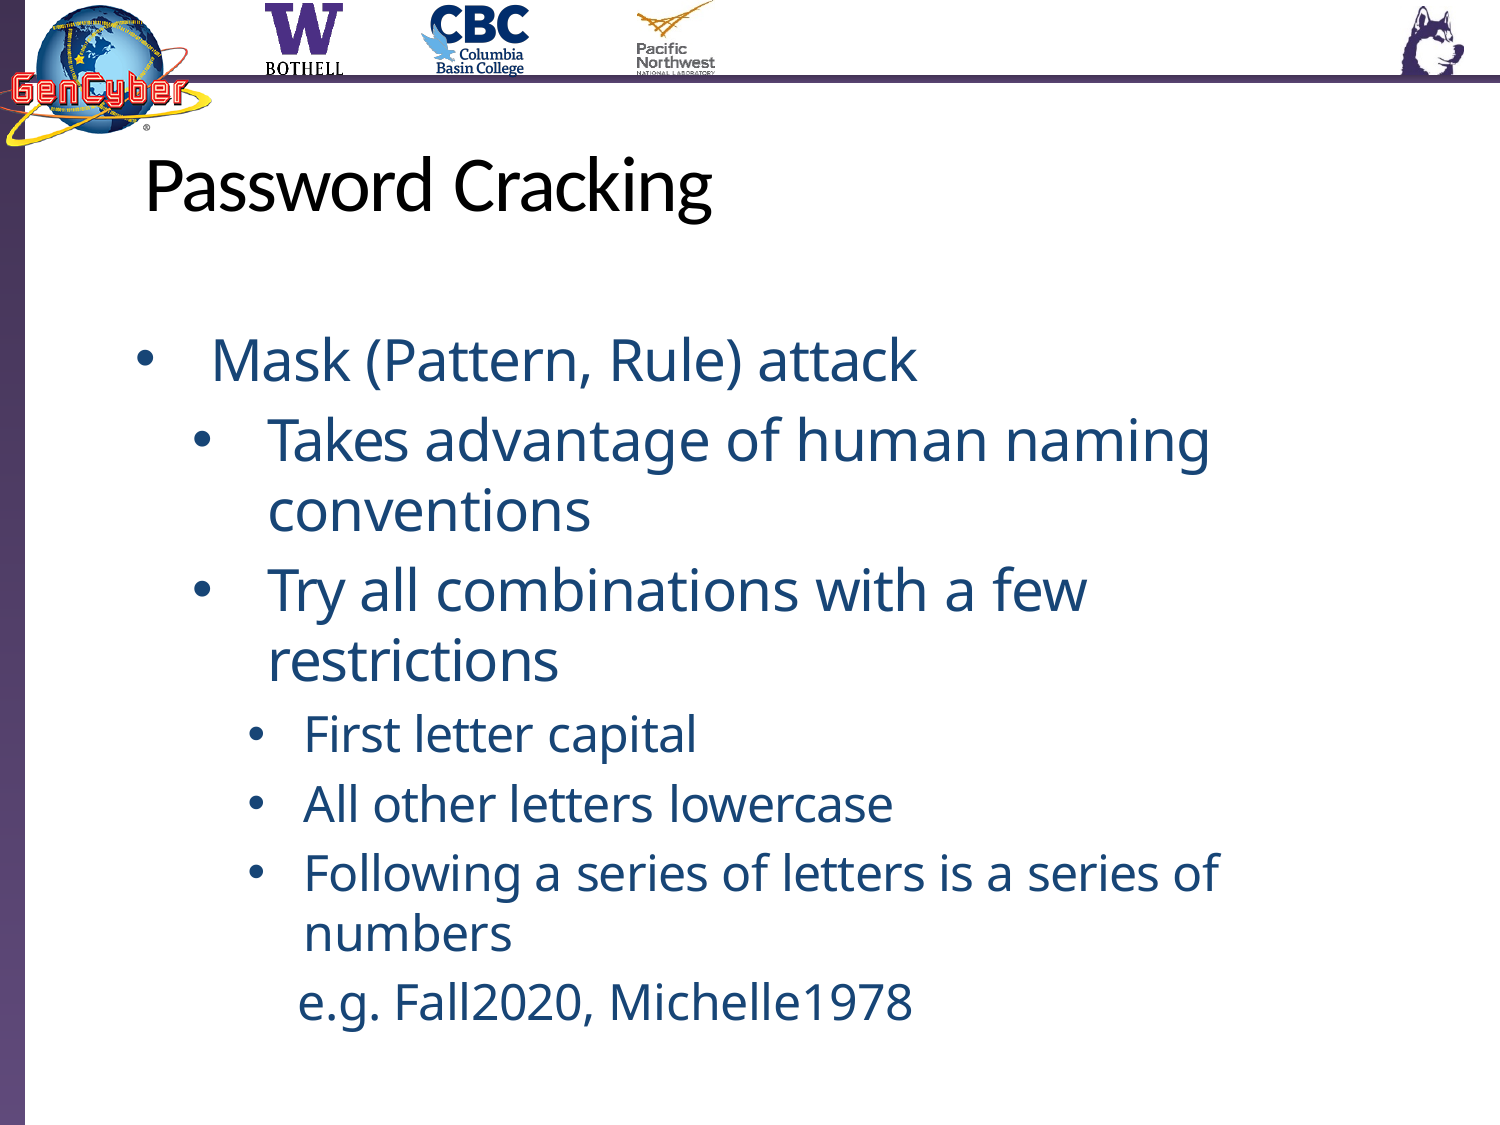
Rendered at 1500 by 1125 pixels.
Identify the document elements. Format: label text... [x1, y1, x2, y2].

picture [265, 3, 343, 75]
picture [1400, 6, 1464, 75]
title Password Cracking [133, 83, 723, 274]
picture [418, 1, 538, 81]
picture [637, 0, 715, 75]
picture [0, 1, 216, 150]
text_box Mask (Pattern, Rule) attack Takes advantage of human naming conventions Try all combinations with a few restrictions First letter capital All other letters lowercase Following a series of letters is a series of numbers e.g. Fall2020, Michelle1978 How does the time complexity of this compare to brute force? [133, 308, 1400, 1125]
